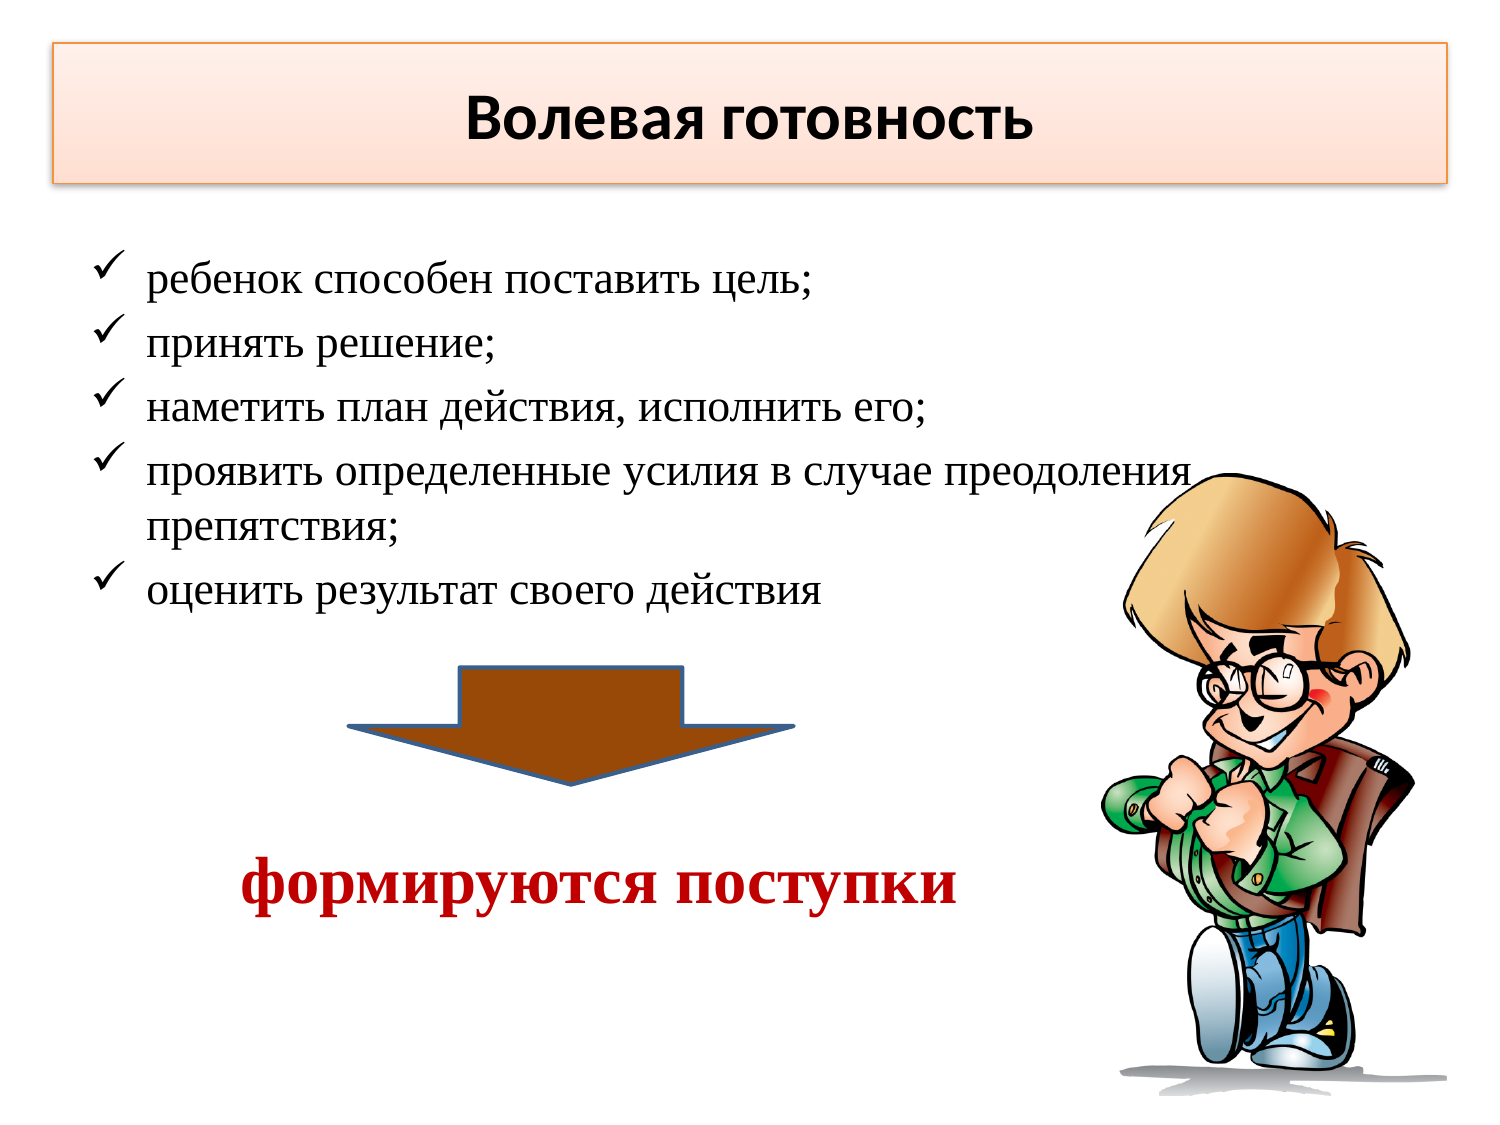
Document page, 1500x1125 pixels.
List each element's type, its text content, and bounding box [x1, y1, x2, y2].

list ребенок способен поставить цель; принять решение; наметить план действия, исполнить его; проявить определенные усилия в случае преодоления препятствия; оценить результат своего действия формируются поступки [75, 192, 1412, 1062]
text_box [346, 665, 796, 787]
picture [1101, 473, 1448, 1096]
text_box Волевая готовность [52, 42, 1448, 184]
